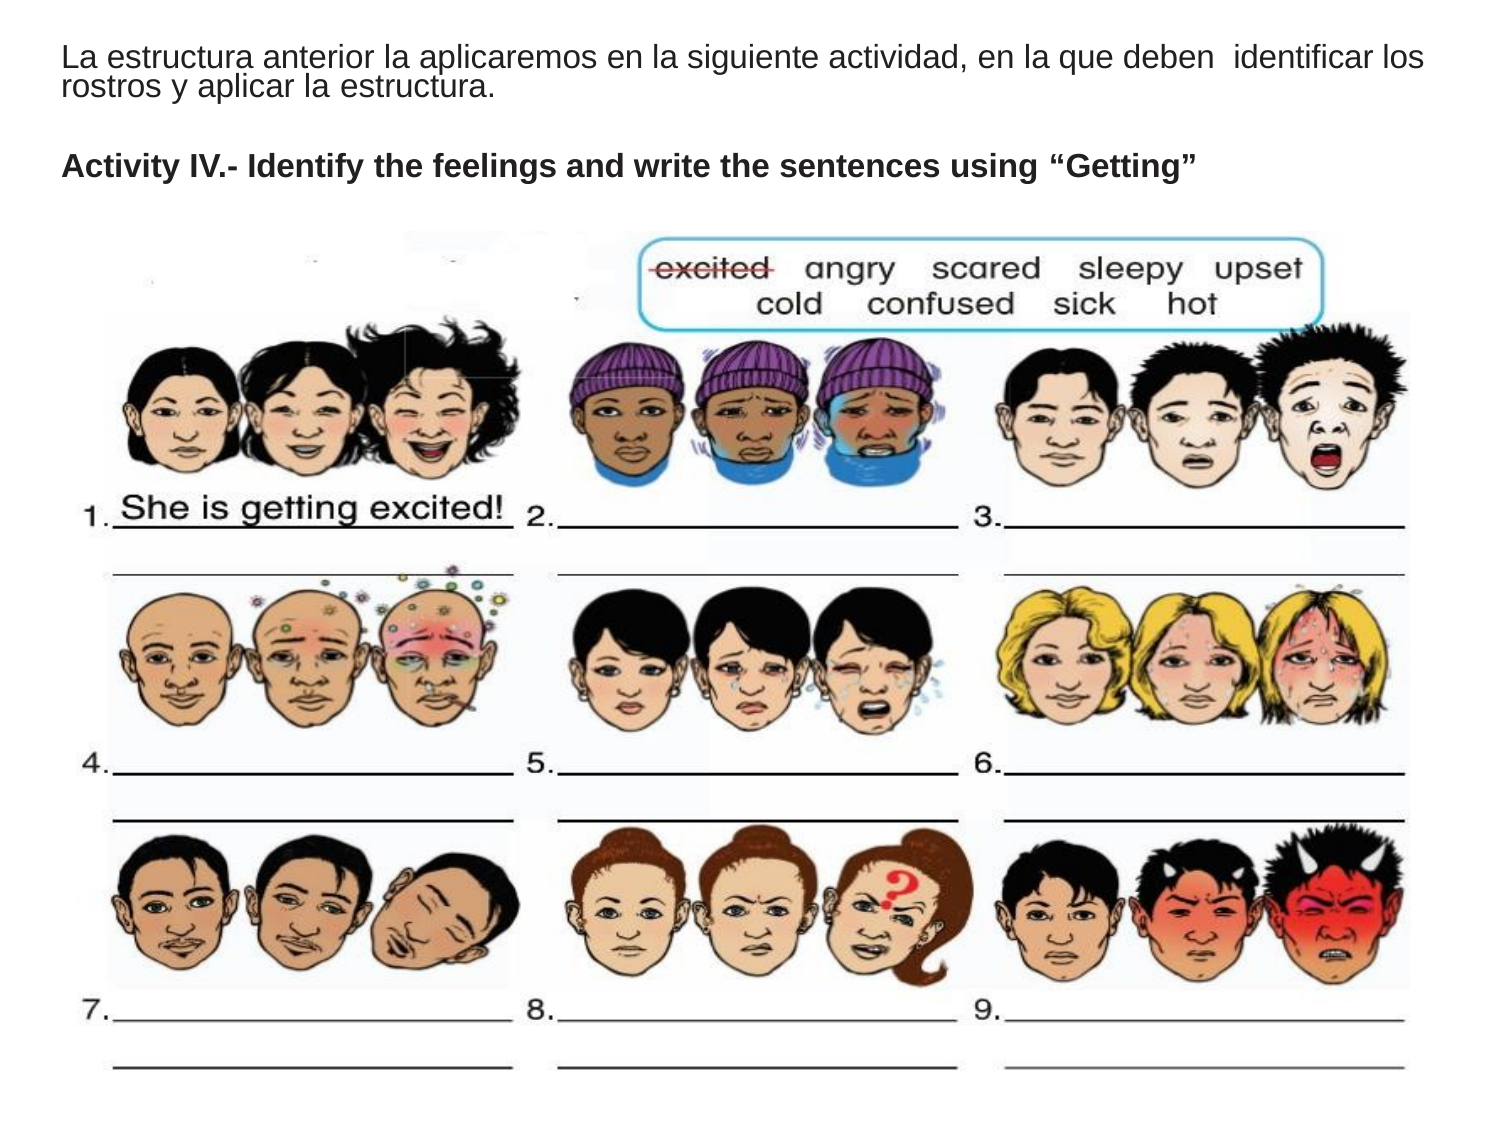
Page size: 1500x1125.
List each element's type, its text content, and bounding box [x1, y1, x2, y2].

text_box [76, 231, 1412, 1071]
text_box La estructura anterior la aplicaremos en la siguiente actividad, en la que deben identificar los rostros y aplicar la estructura. Activity IV.- Identify the feelings and write the sentences using “Getting” [58, 42, 1430, 185]
